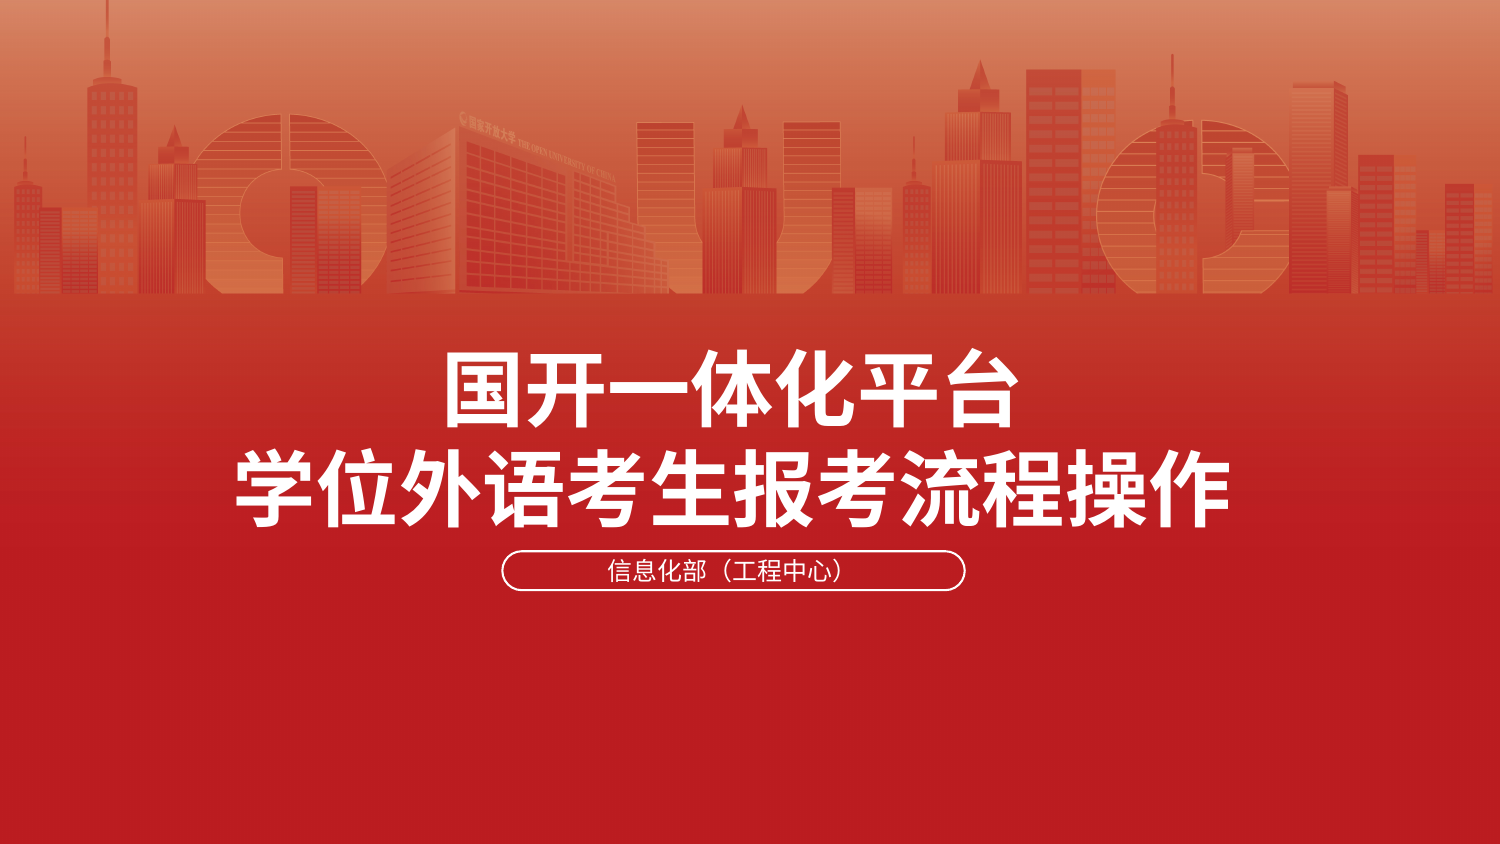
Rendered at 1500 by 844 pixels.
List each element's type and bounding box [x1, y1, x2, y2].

picture [0, 0, 1500, 844]
text_box [467, 547, 997, 654]
